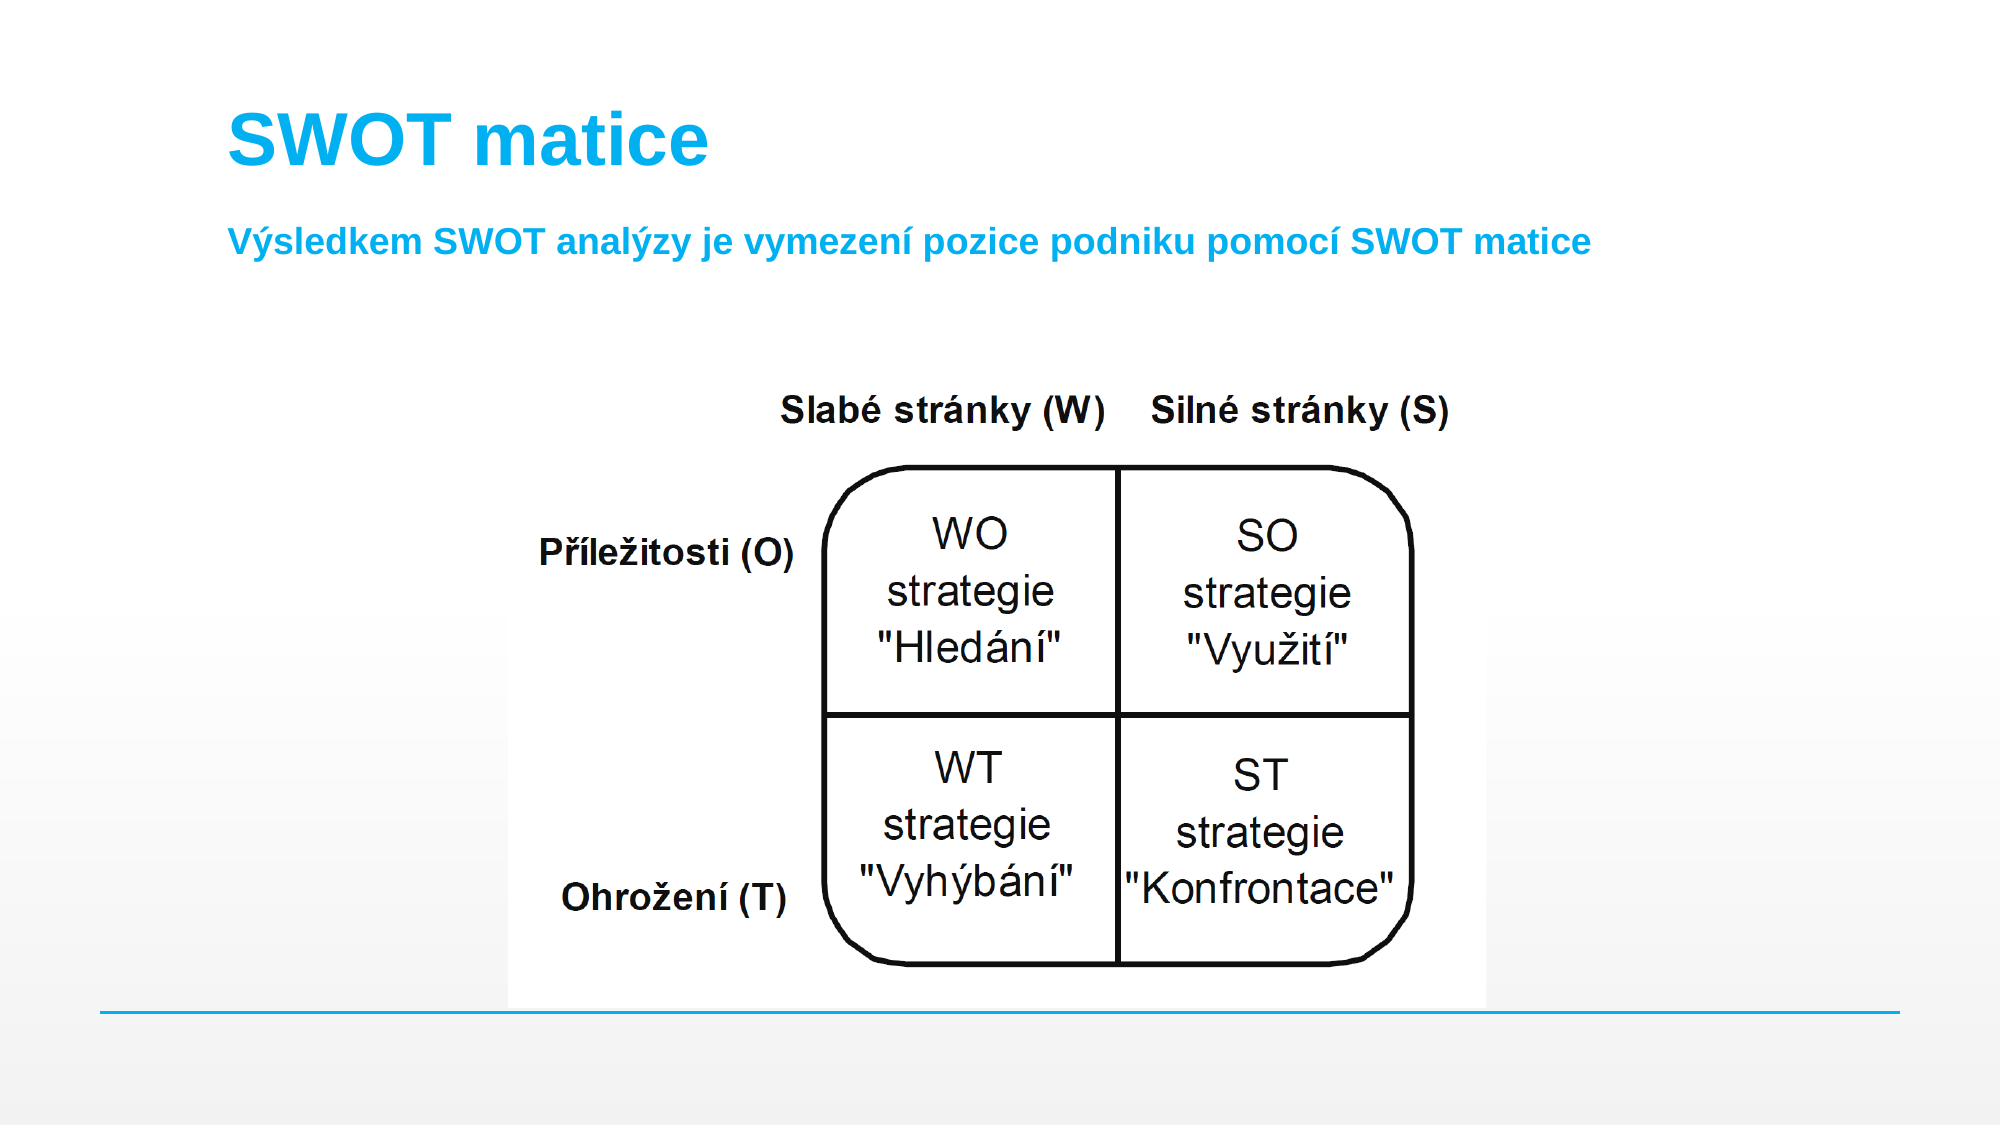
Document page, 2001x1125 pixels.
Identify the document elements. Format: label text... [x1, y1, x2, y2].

picture [507, 355, 1487, 1008]
title SWOT matice Výsledkem SWOT analýzy je vymezení pozice podniku pomocí SWOT matice [212, 82, 1788, 271]
